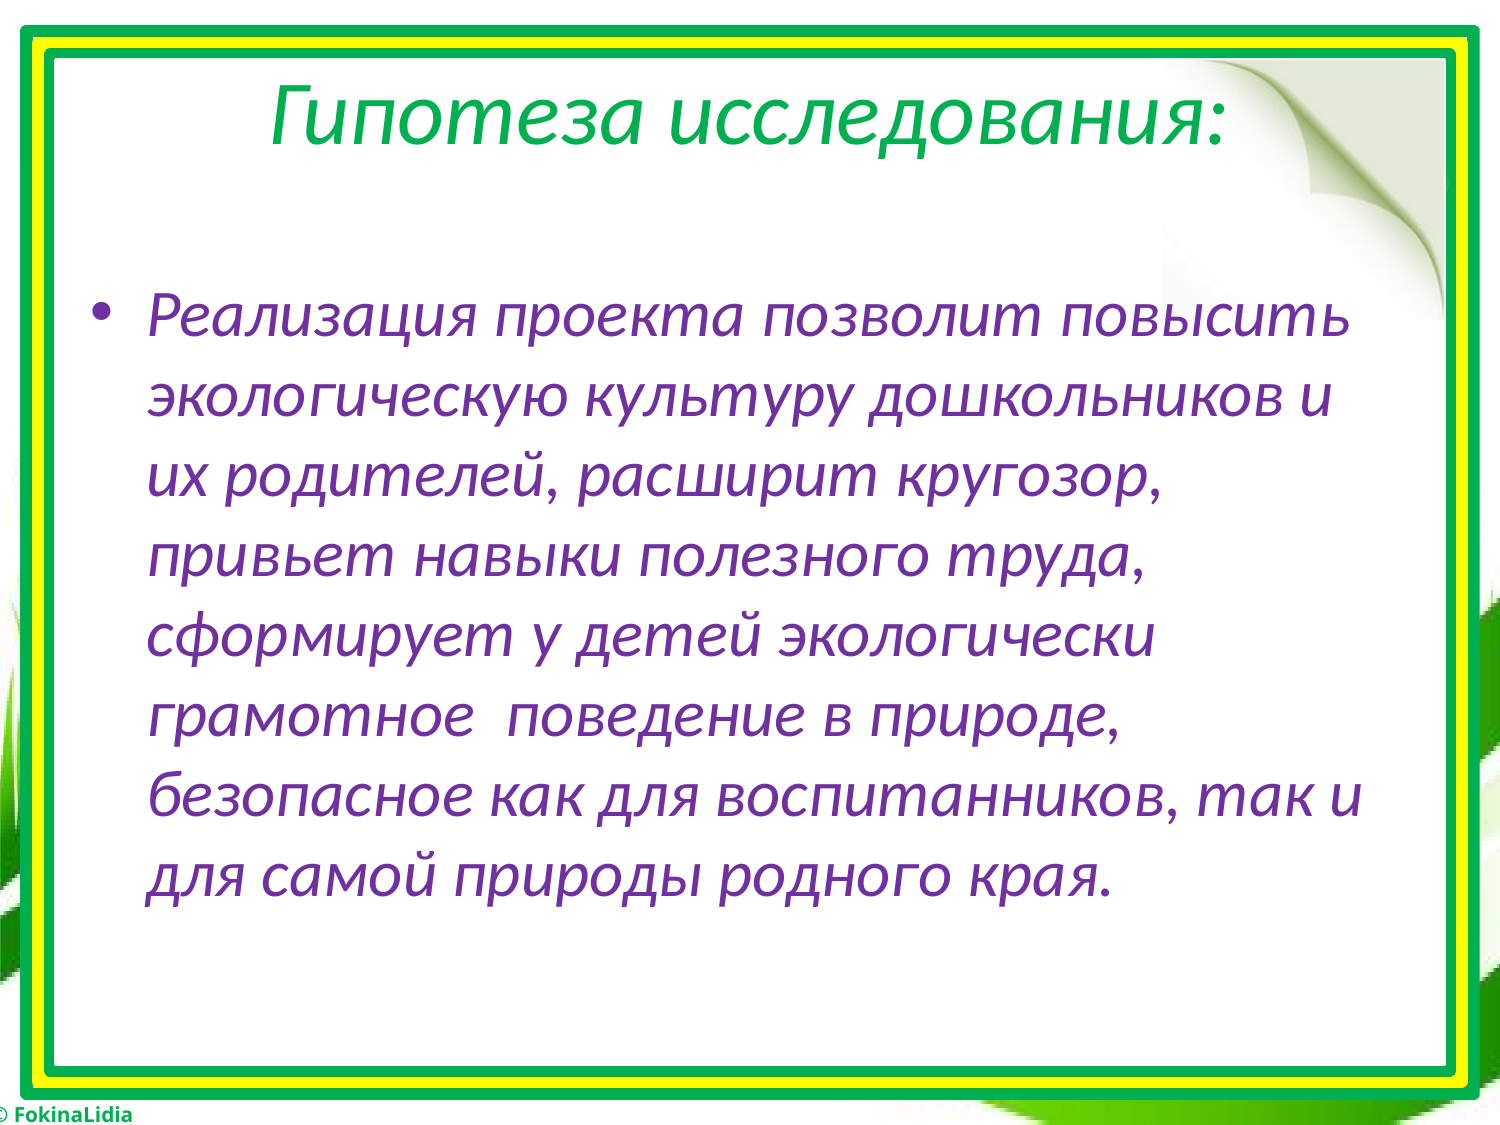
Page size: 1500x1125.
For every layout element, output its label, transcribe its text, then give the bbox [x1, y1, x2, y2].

picture [0, 0, 1500, 1125]
picture [0, 1108, 6, 1121]
list Реализация проекта позволит повысить экологическую культуру дошкольников и их родителей, расширит кругозор, привьет навыки полезного труда, сформирует у детей экологически грамотное поведение в природе, безопасное как для воспитанников, так и для самой природы родного края. [75, 262, 1425, 1005]
title Гипотеза исследования: [75, 45, 1425, 233]
